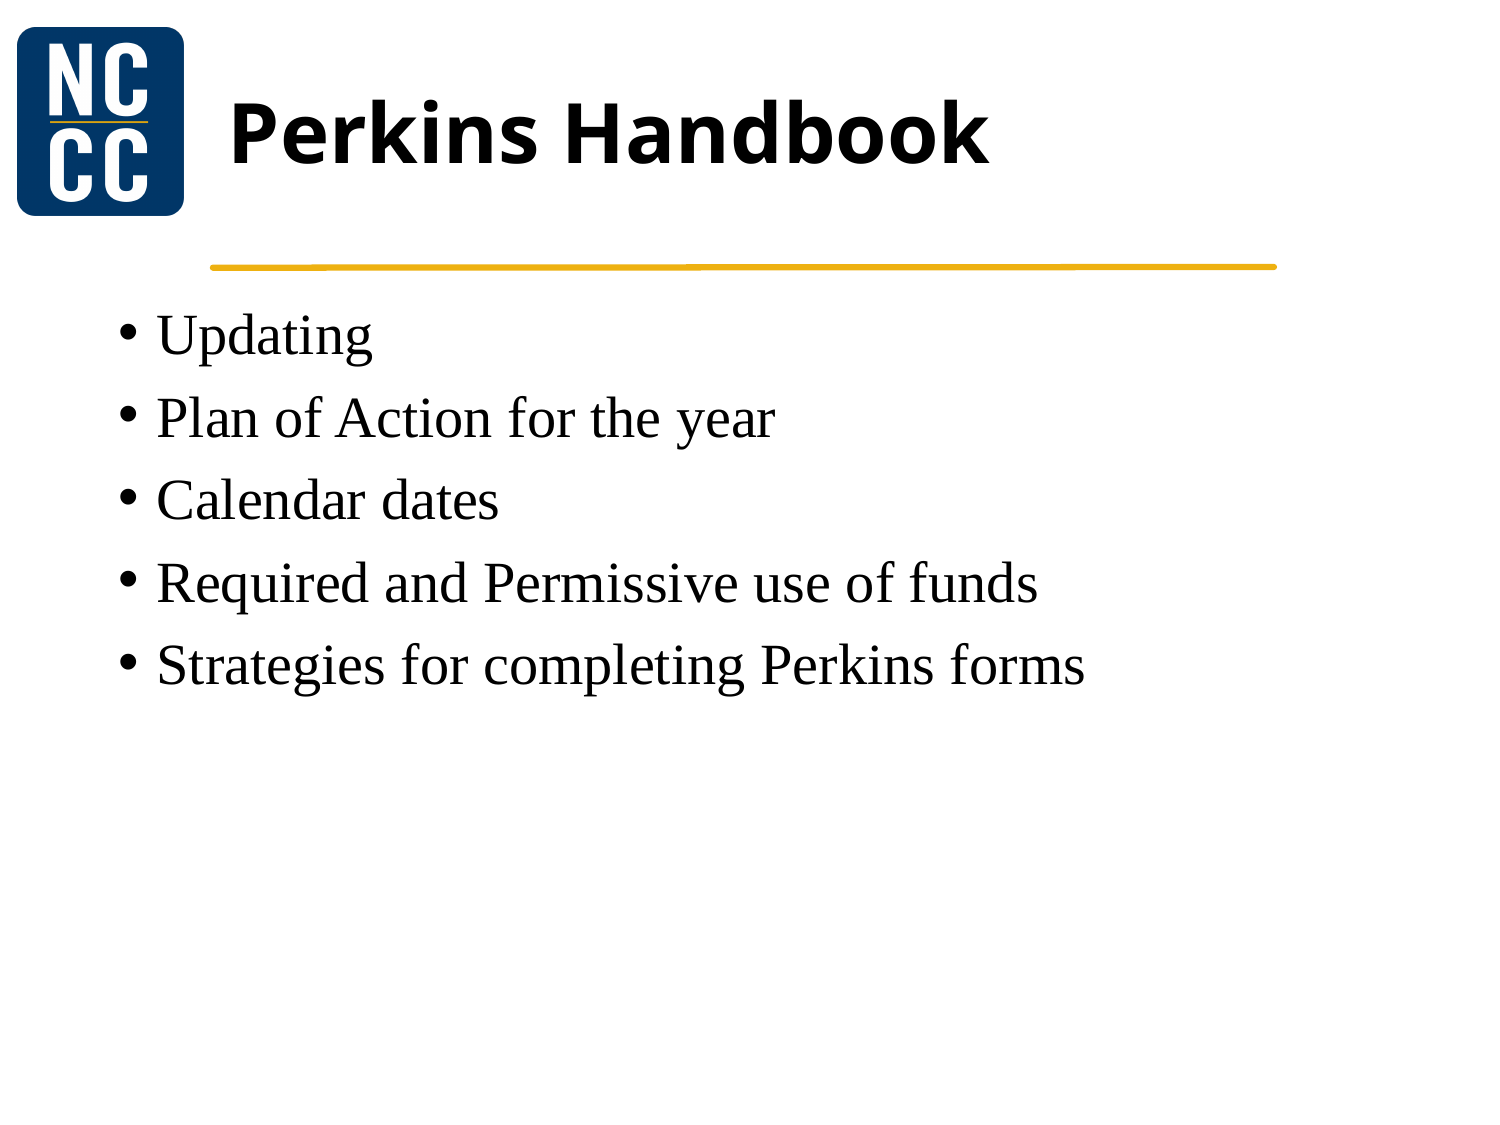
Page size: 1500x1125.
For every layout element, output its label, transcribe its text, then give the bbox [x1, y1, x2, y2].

list Updating Plan of Action for the year Calendar dates Required and Permissive use of funds Strategies for completing Perkins forms [103, 288, 1397, 1066]
title Perkins Handbook [212, 27, 1421, 246]
picture [17, 27, 184, 216]
